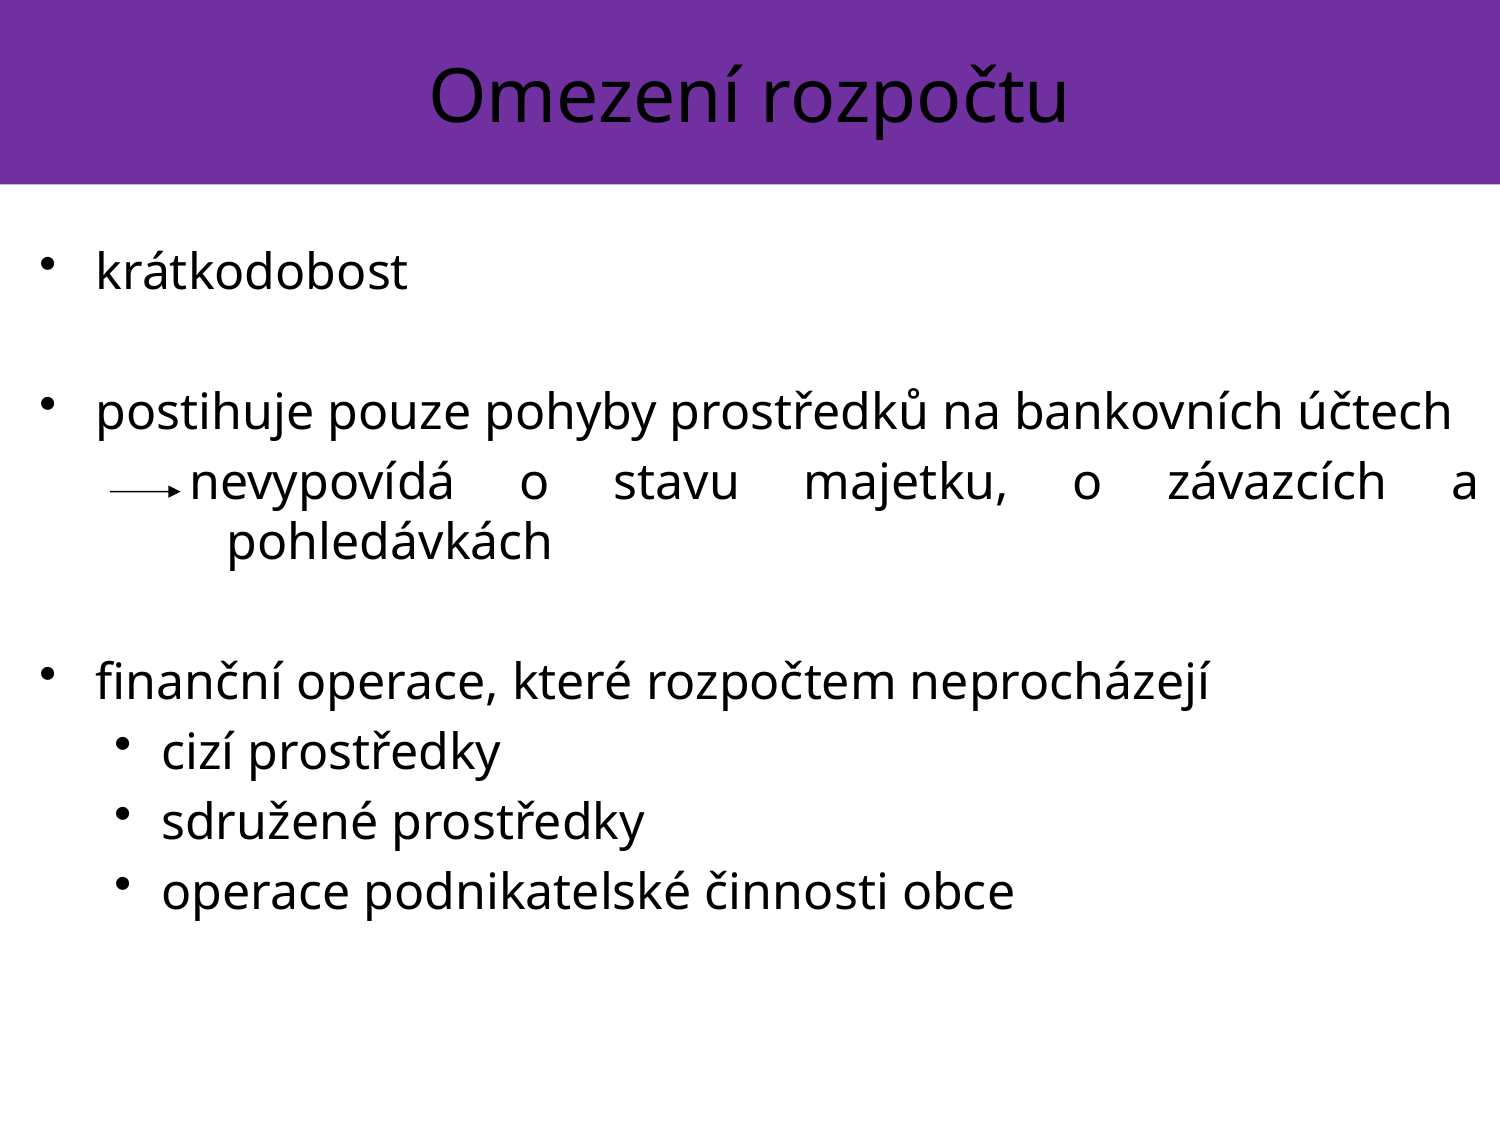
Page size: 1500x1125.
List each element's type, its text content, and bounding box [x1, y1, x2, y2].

title Omezení rozpočtu [0, 0, 1500, 185]
text_box [109, 485, 181, 498]
list krátkodobost postihuje pouze pohyby prostředků na bankovních účtech nevypovídá o stavu majetku, o závazcích a pohledávkách finanční operace, které rozpočtem neprocházejí cizí prostředky sdružené prostředky operace podnikatelské činnosti obce [24, 231, 1495, 1064]
